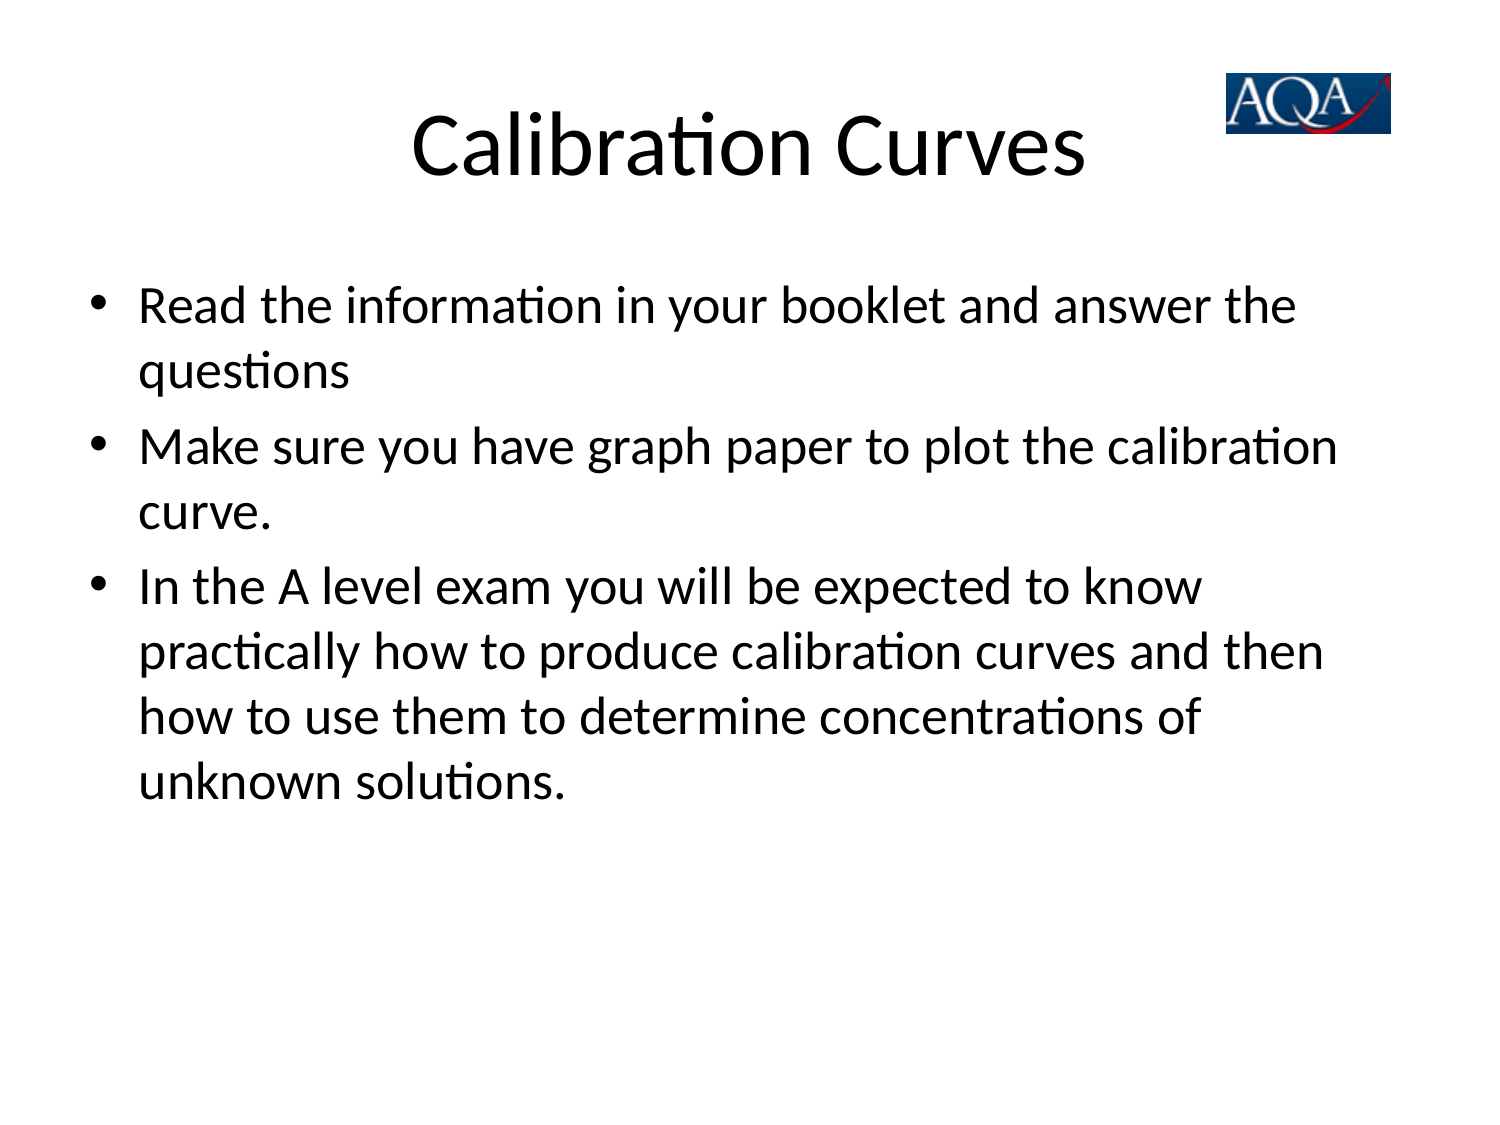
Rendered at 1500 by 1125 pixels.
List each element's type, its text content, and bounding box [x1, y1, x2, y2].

picture [1226, 73, 1391, 134]
list Read the information in your booklet and answer the questions Make sure you have graph paper to plot the calibration curve. In the A level exam you will be expected to know practically how to produce calibration curves and then how to use them to determine concentrations of unknown solutions. [74, 262, 1426, 820]
title Calibration Curves [75, 45, 1425, 233]
